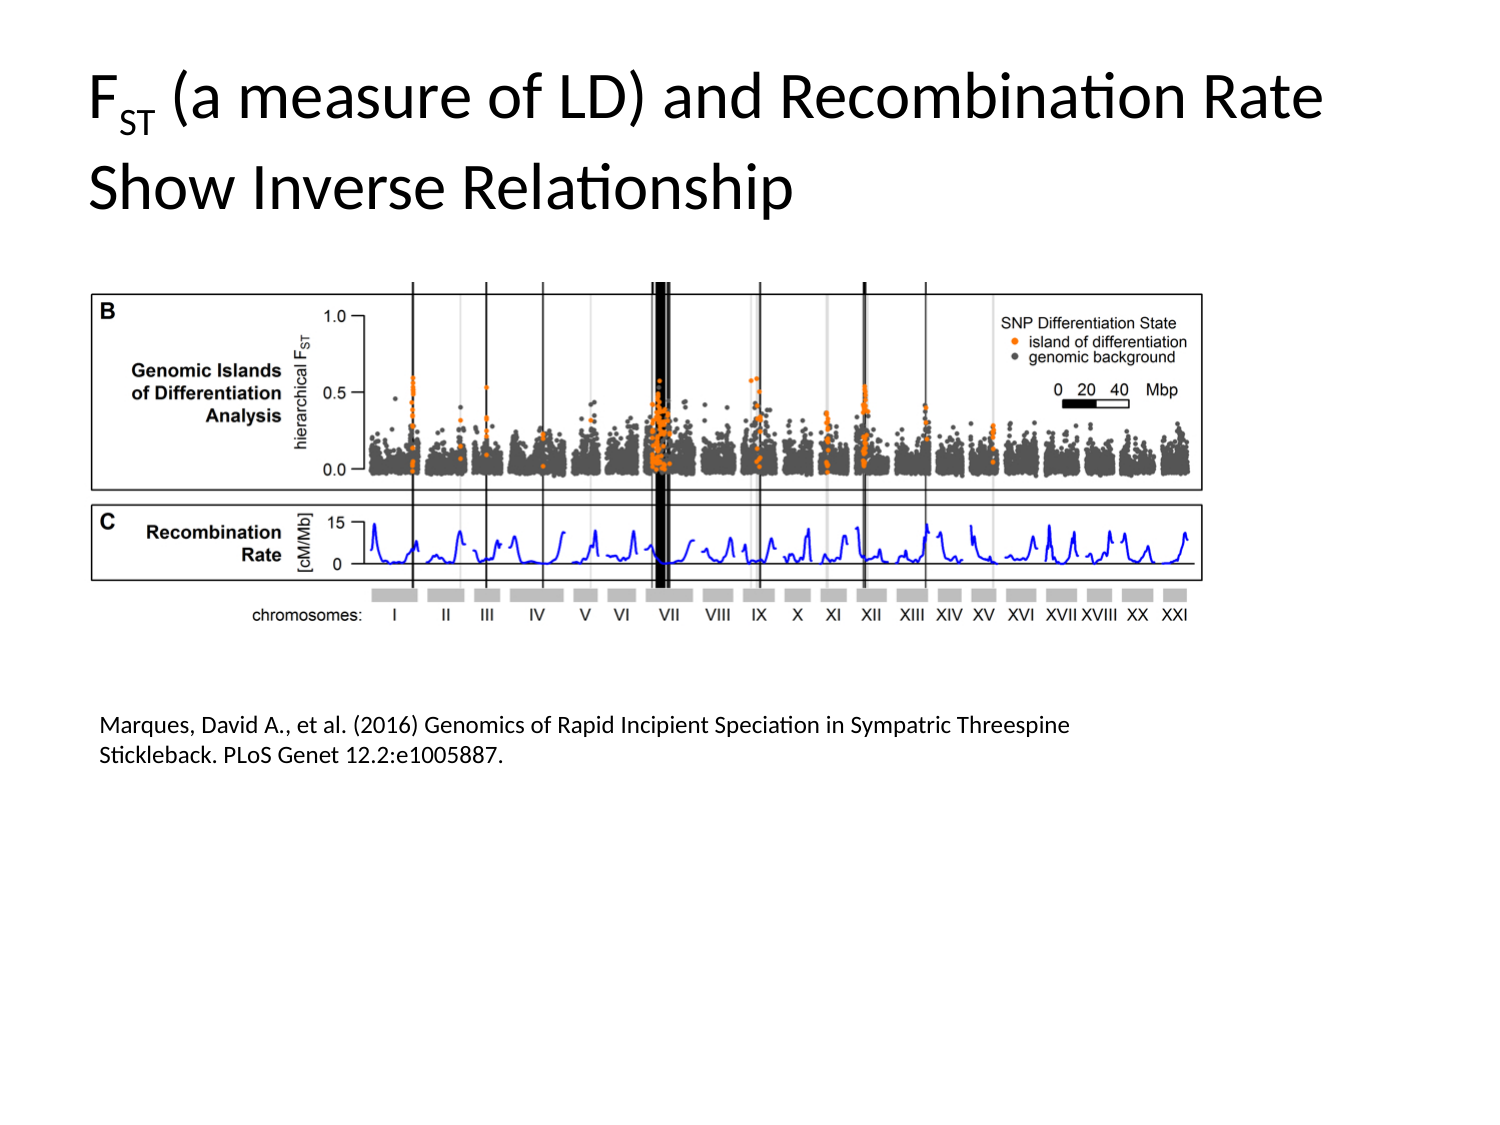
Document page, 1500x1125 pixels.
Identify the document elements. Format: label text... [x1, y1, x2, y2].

text_box Marques, David A., et al. (2016) Genomics of Rapid Incipient Speciation in Sympatric Threespine Stickleback. PLoS Genet 12.2:e1005887. [84, 701, 1210, 777]
text_box FST (a measure of LD) and Recombination Rate Show Inverse Relationship [73, 44, 1424, 232]
picture [84, 282, 1210, 627]
